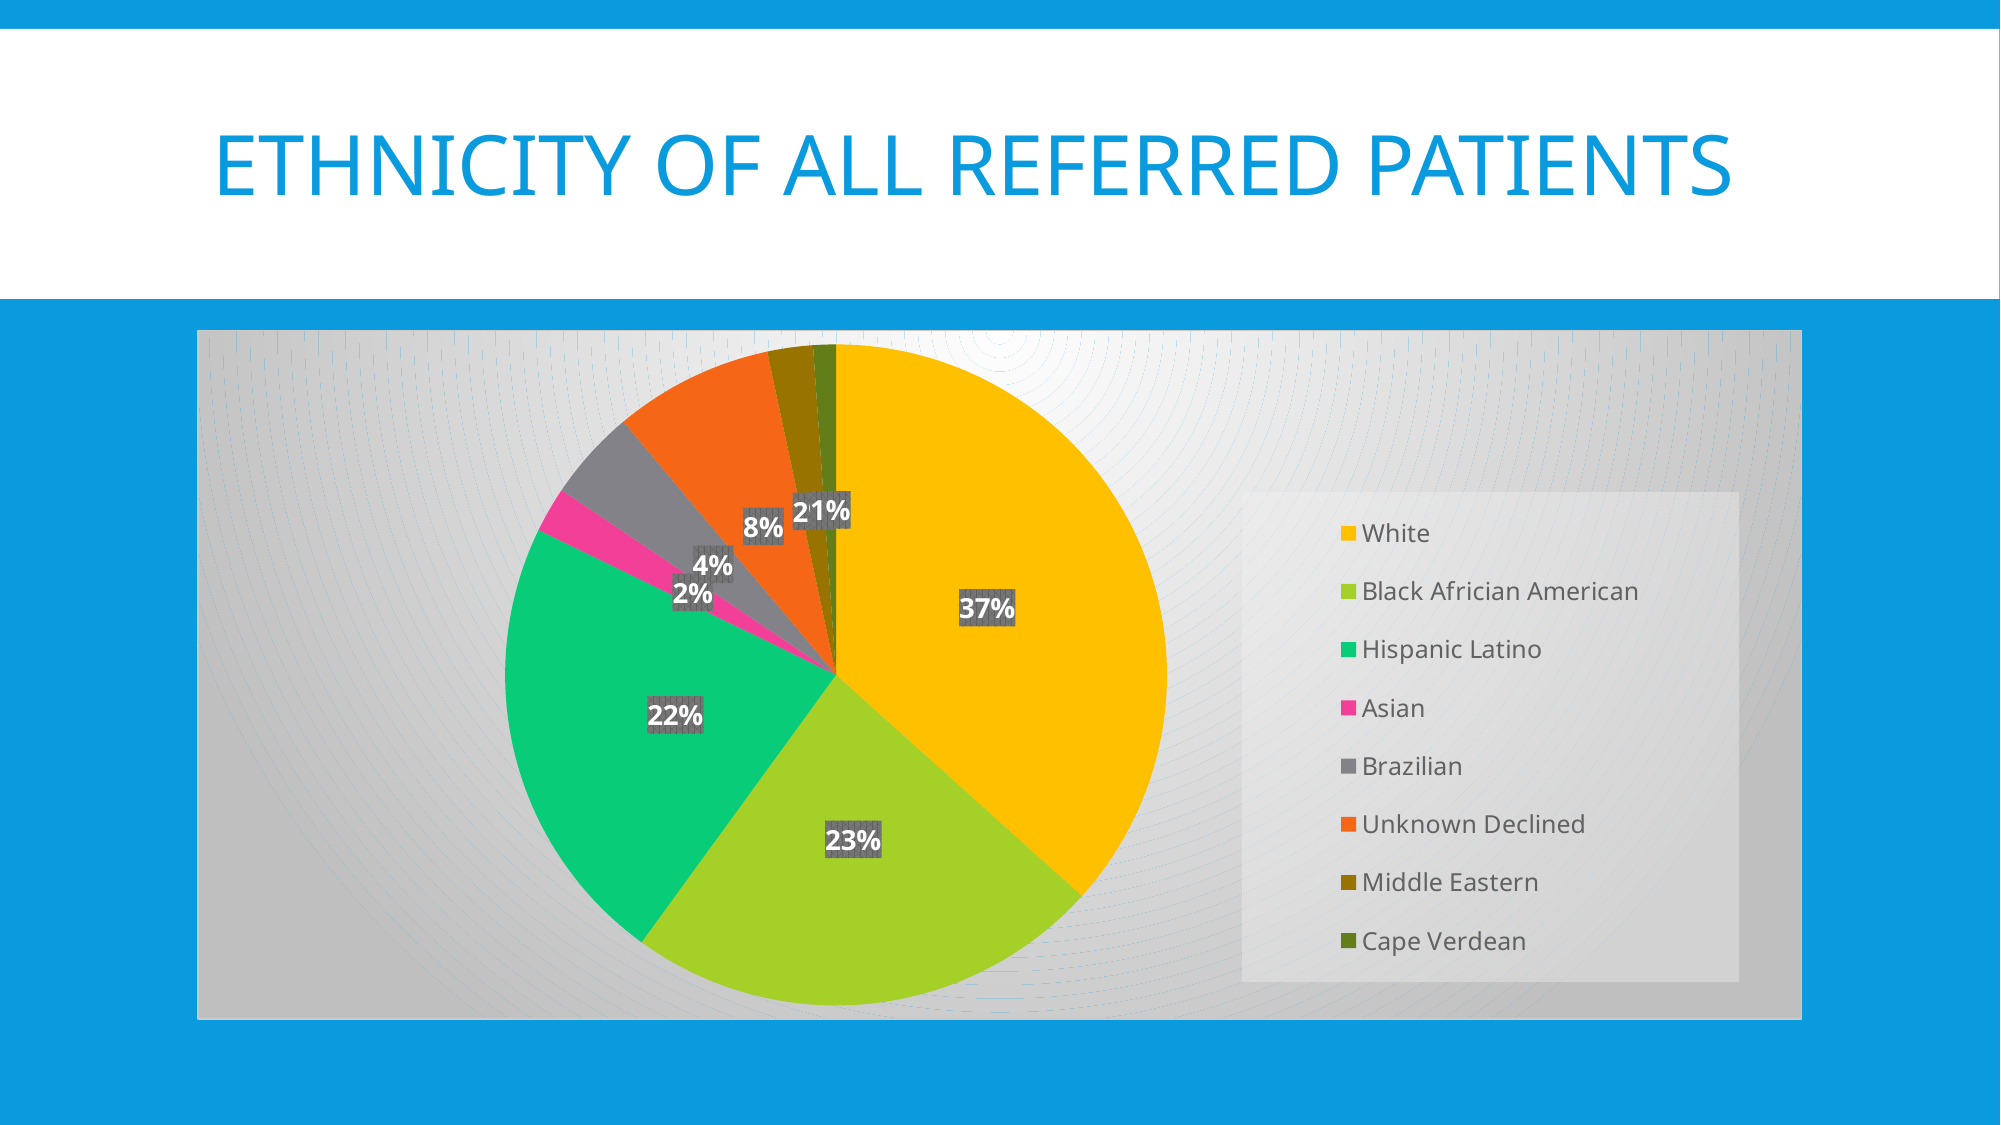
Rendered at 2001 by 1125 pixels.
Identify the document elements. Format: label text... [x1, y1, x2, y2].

title Ethnicity of all Referred patients [197, 46, 1803, 295]
chart [197, 329, 1803, 1021]
